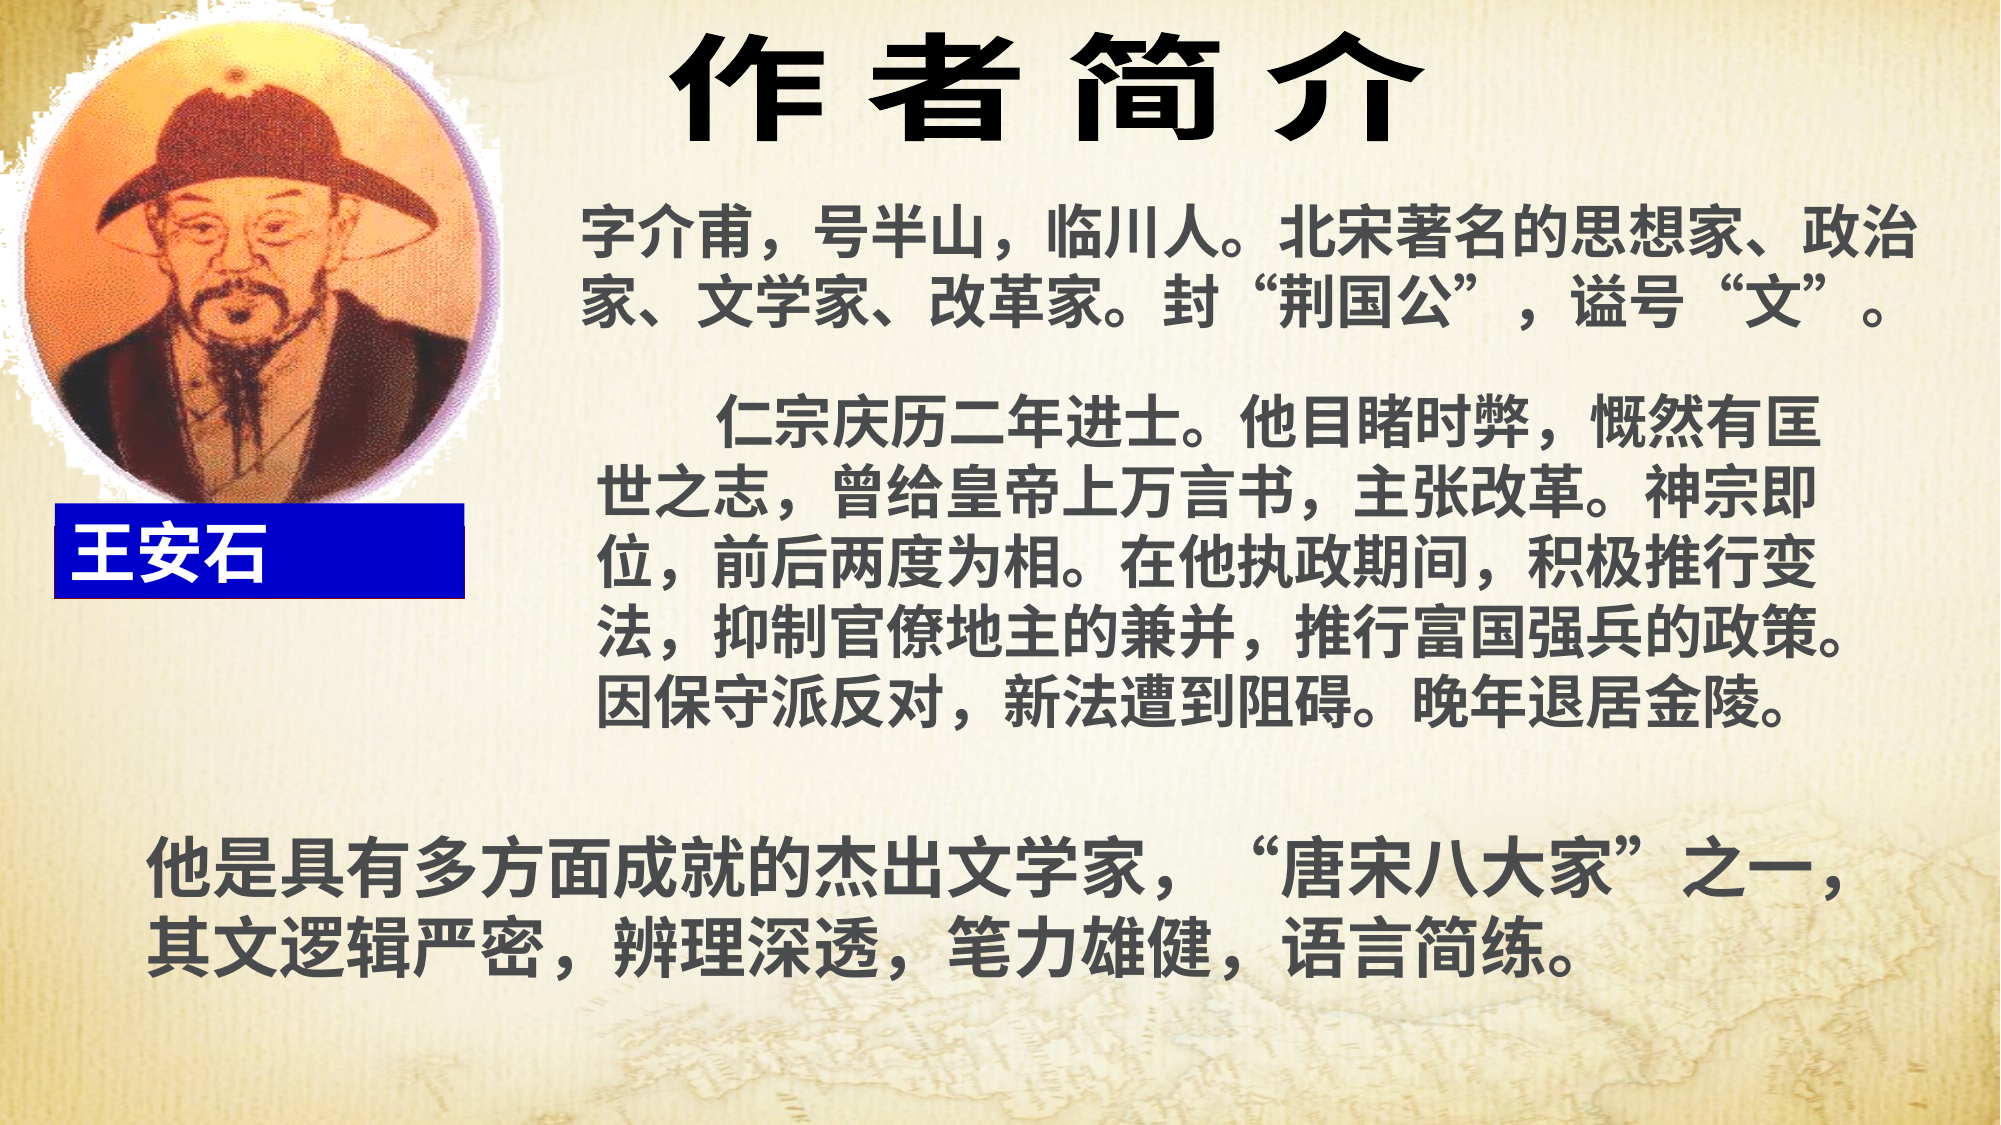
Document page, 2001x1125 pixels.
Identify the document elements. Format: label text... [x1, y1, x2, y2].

text_box 字介甫，号半山，临川人。北宋著名的思想家、政治家、文学家、改革家。封“荆国公”，谥号“文”。 [564, 188, 1948, 343]
text_box 他是具有多方面成就的杰出文学家，“唐宋八大家”之一，其文逻辑严密，辨理深透，笔力雄健，语言简练。 [130, 818, 1869, 993]
text_box 王安石 [54, 533, 465, 598]
picture [0, 0, 2000, 1125]
text_box 仁宗庆历二年进士。他目睹时弊，慨然有匡世之志，曾给皇帝上万言书，主张改革。神宗即位，前后两度为相。在他执政期间，积极推行变法，抑制官僚地主的兼并，推行富国强兵的政策。因保守派反对，新法遭到阻碍。晚年退居金陵。 [580, 378, 1869, 743]
